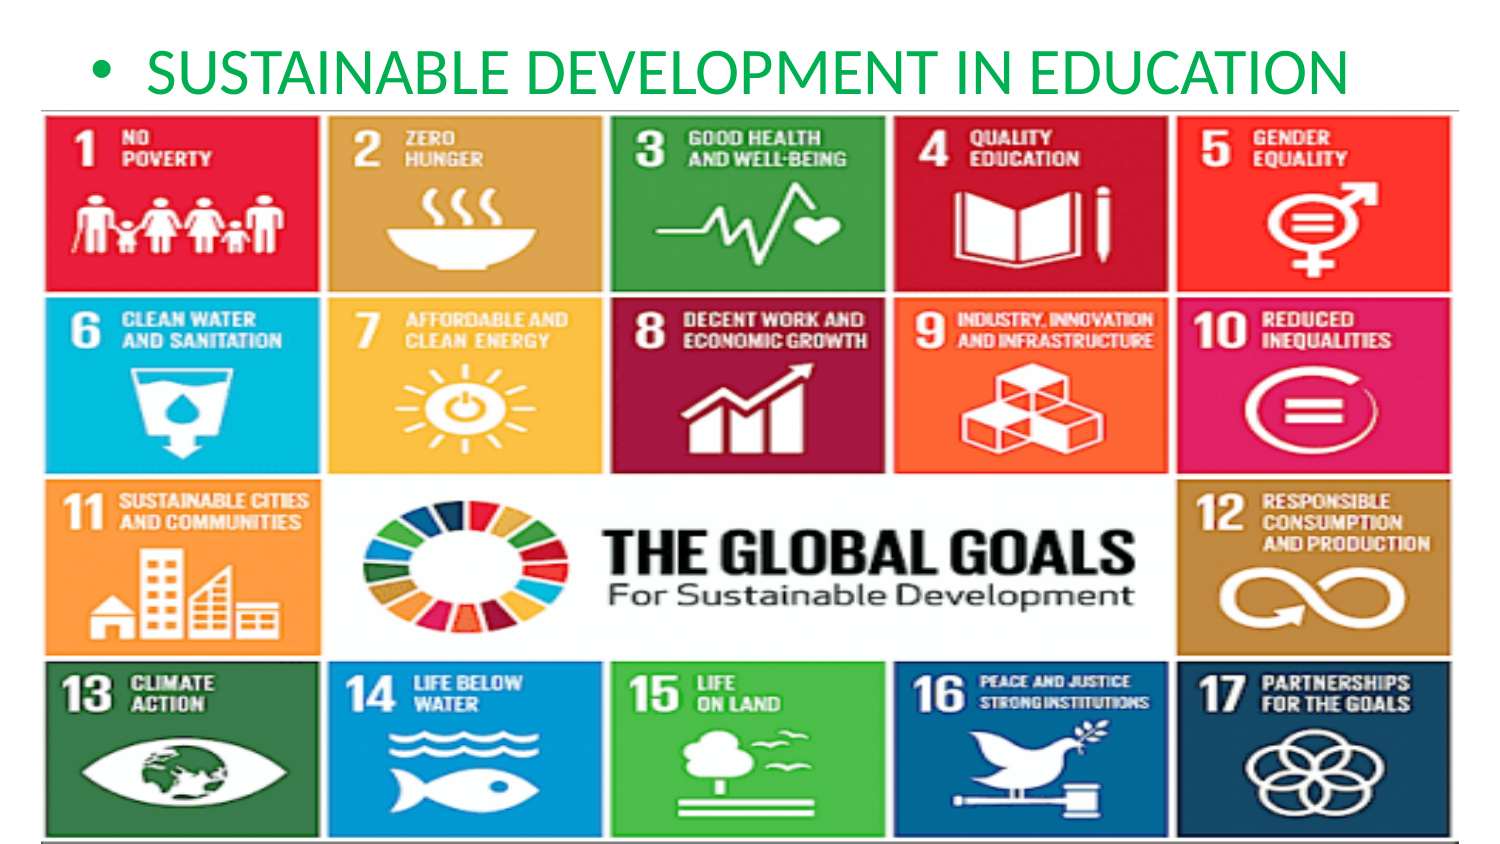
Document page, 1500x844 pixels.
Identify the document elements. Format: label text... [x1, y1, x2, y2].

list SUSTAINABLE DEVELOPMENT IN EDUCATION [75, 20, 1425, 108]
picture [41, 109, 1459, 844]
